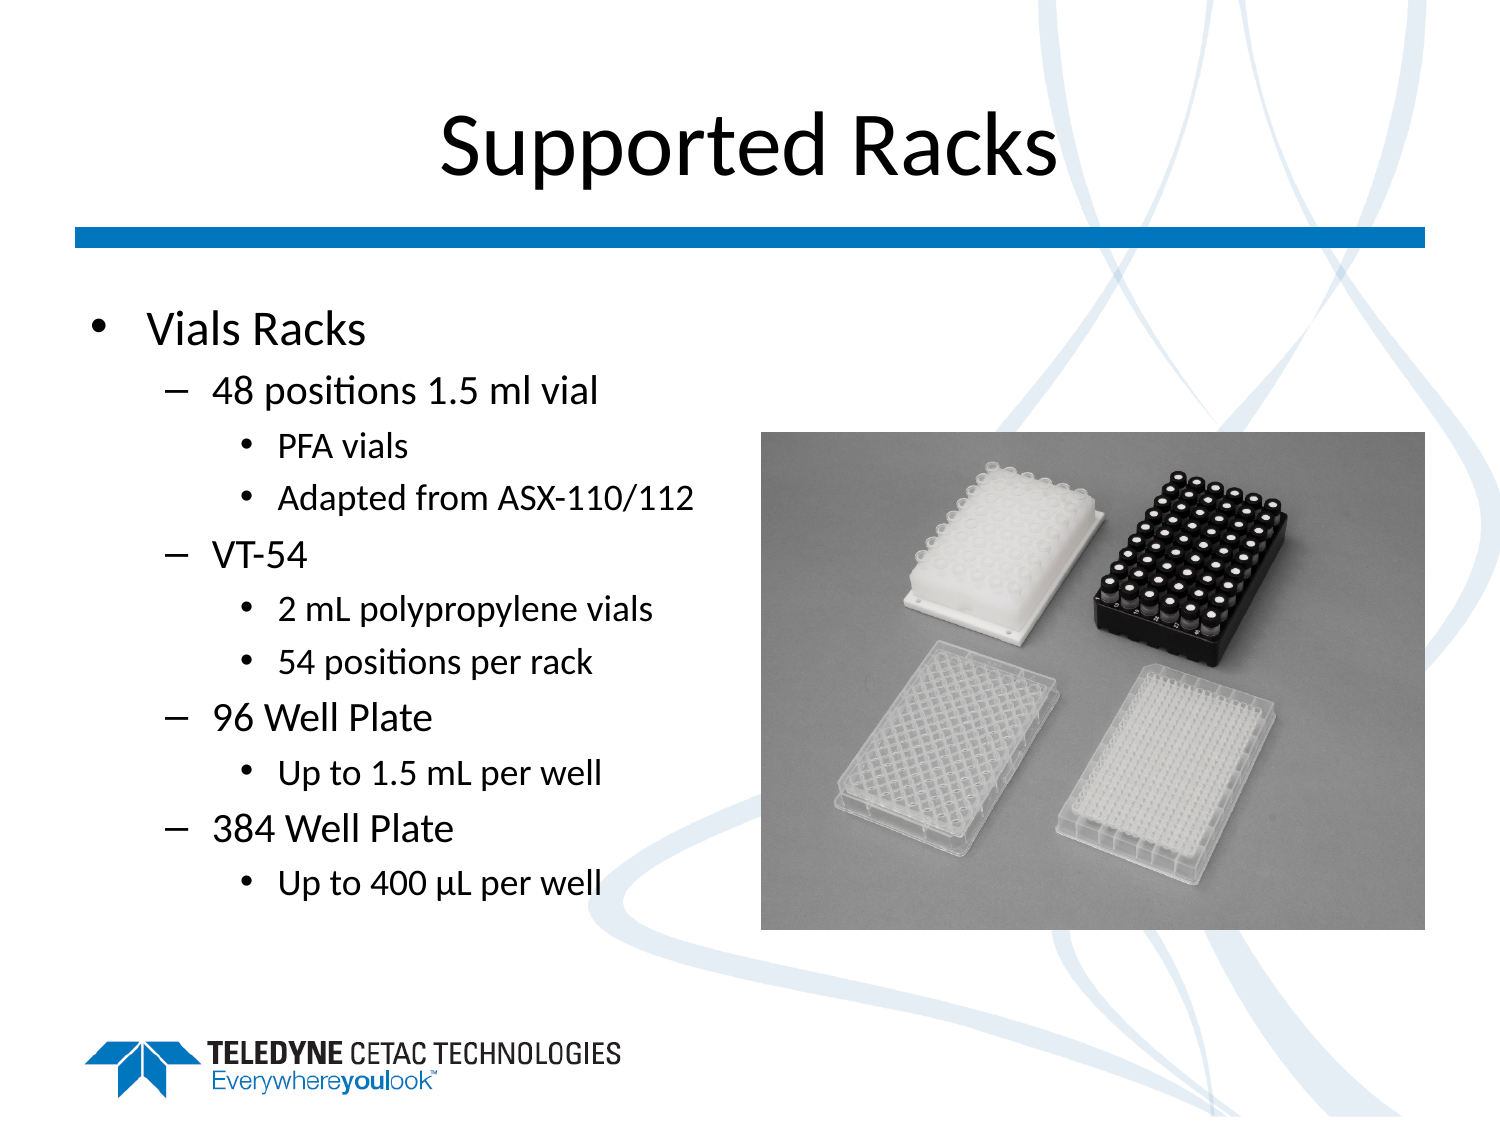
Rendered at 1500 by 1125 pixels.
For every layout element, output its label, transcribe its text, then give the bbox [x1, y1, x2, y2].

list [761, 431, 1426, 930]
title Supported Racks [75, 45, 1425, 233]
list Vials Racks 48 positions 1.5 ml vial PFA vials Adapted from ASX-110/112 VT-54 2 mL polypropylene vials 54 positions per rack 96 Well Plate Up to 1.5 mL per well 384 Well Plate Up to 400 µL per well [75, 287, 738, 1005]
picture [75, 0, 1500, 1125]
